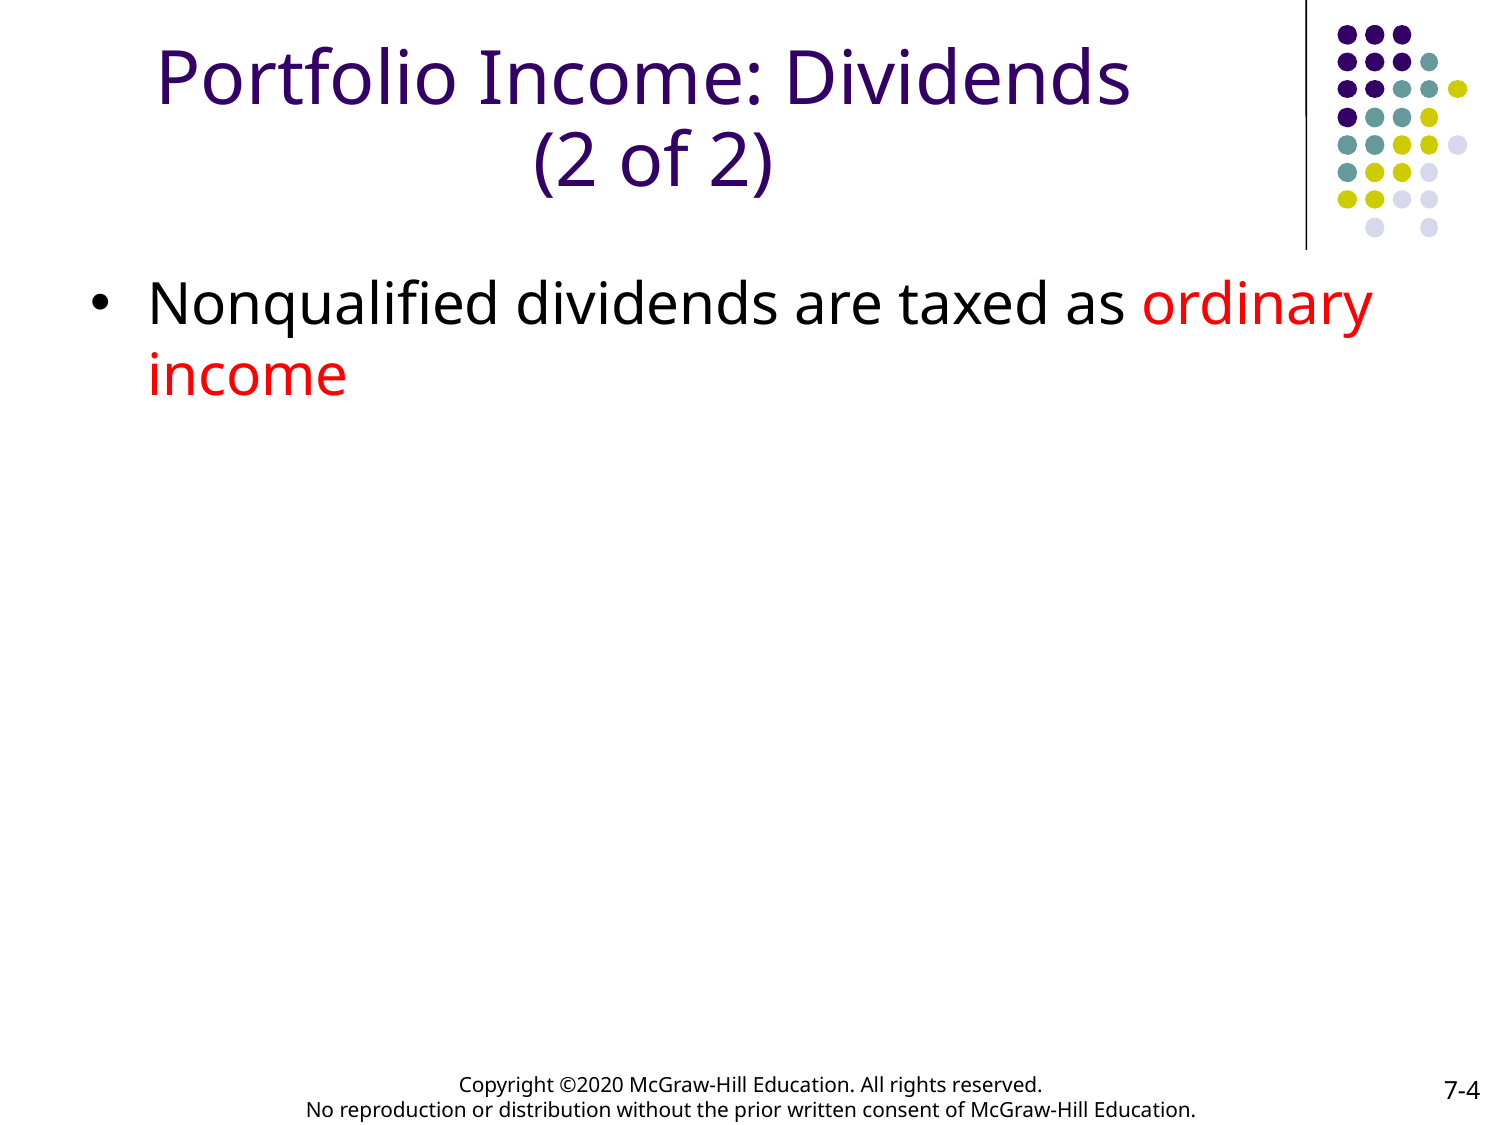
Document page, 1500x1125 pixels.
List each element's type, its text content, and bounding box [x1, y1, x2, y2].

slide_number 7-4 [1345, 1061, 1496, 1122]
title Portfolio Income: Dividends (2 of 2) [32, 8, 1275, 234]
list Nonqualified dividends are taxed as ordinary income [75, 259, 1425, 1062]
